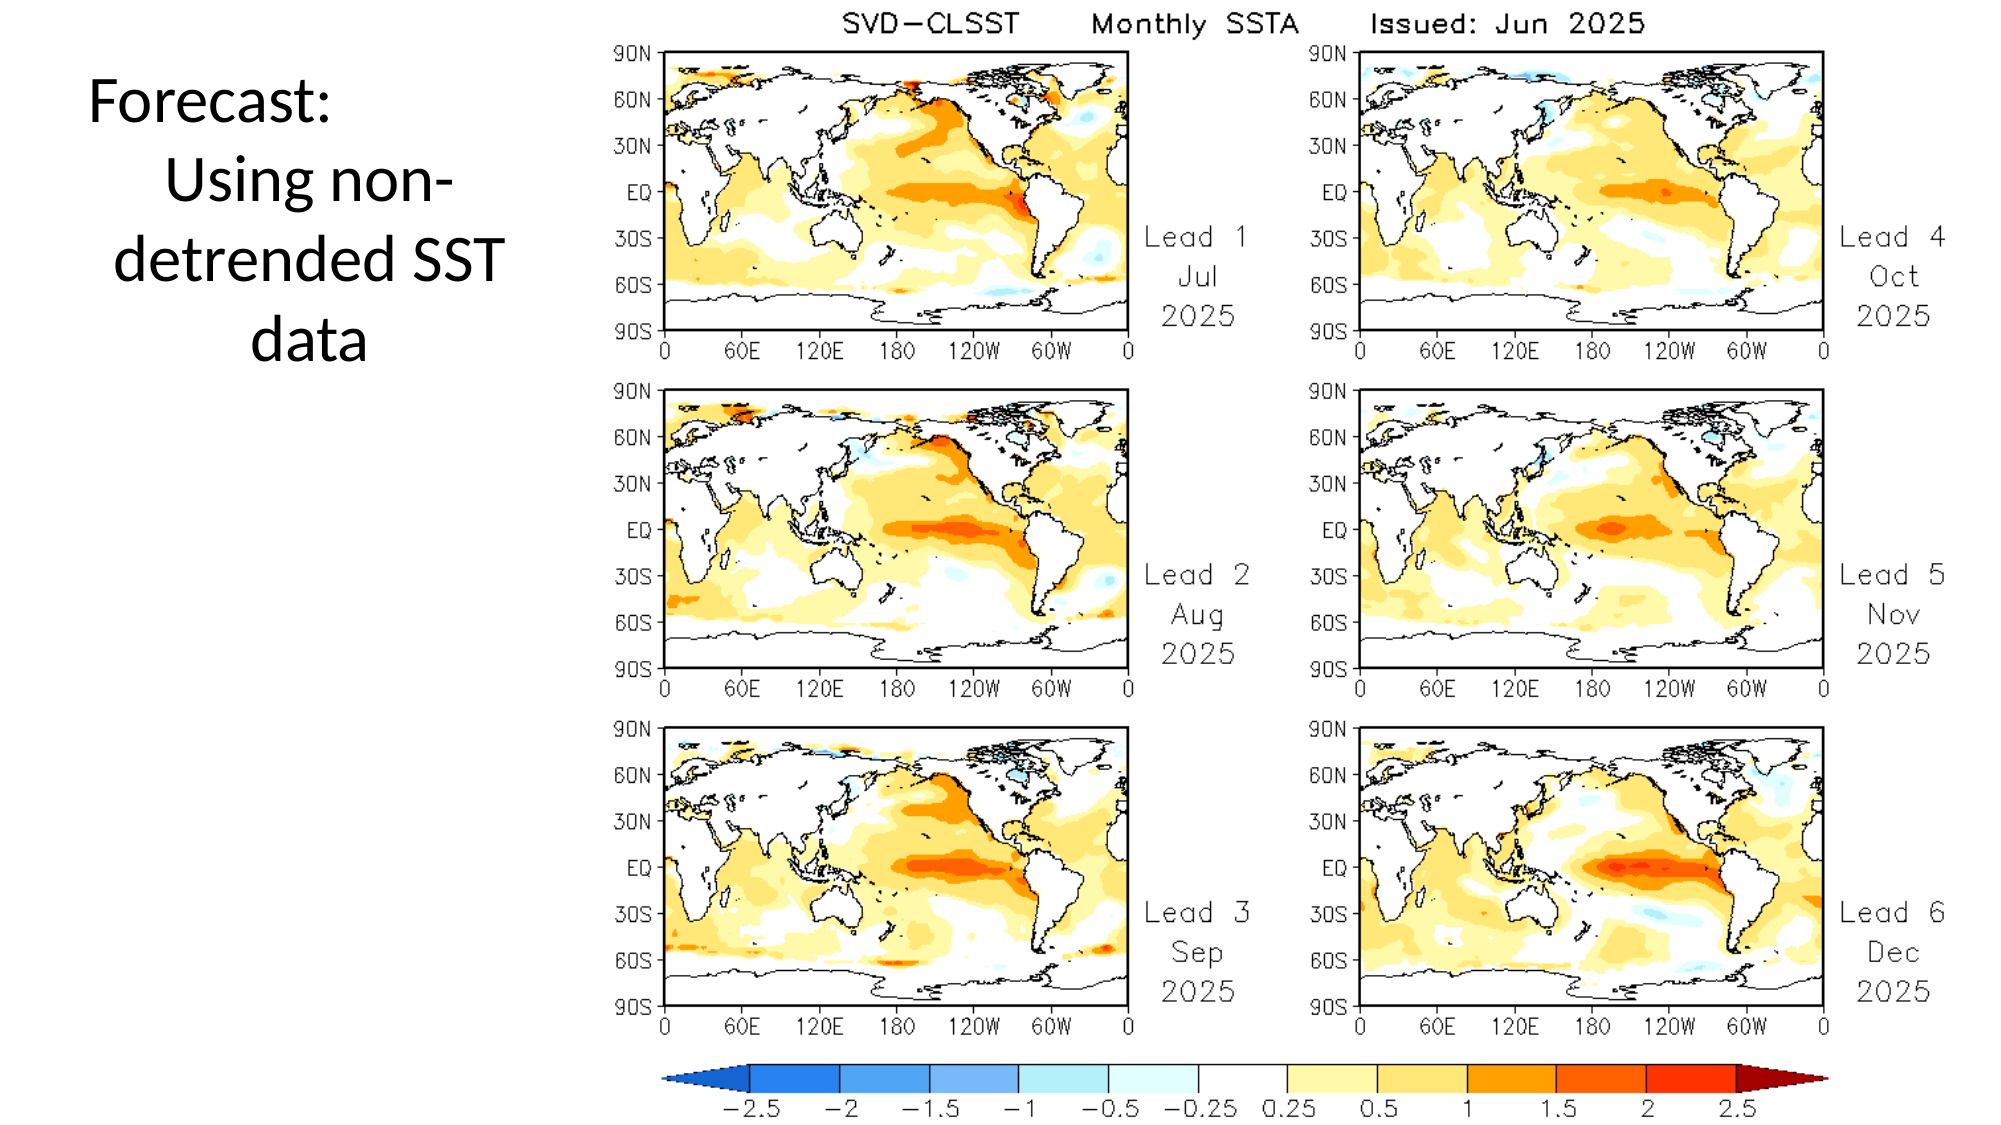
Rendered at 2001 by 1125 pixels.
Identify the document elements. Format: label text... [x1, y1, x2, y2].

text_box Forecast: Using non-detrended SST data [73, 47, 516, 383]
picture [516, 0, 1974, 1125]
